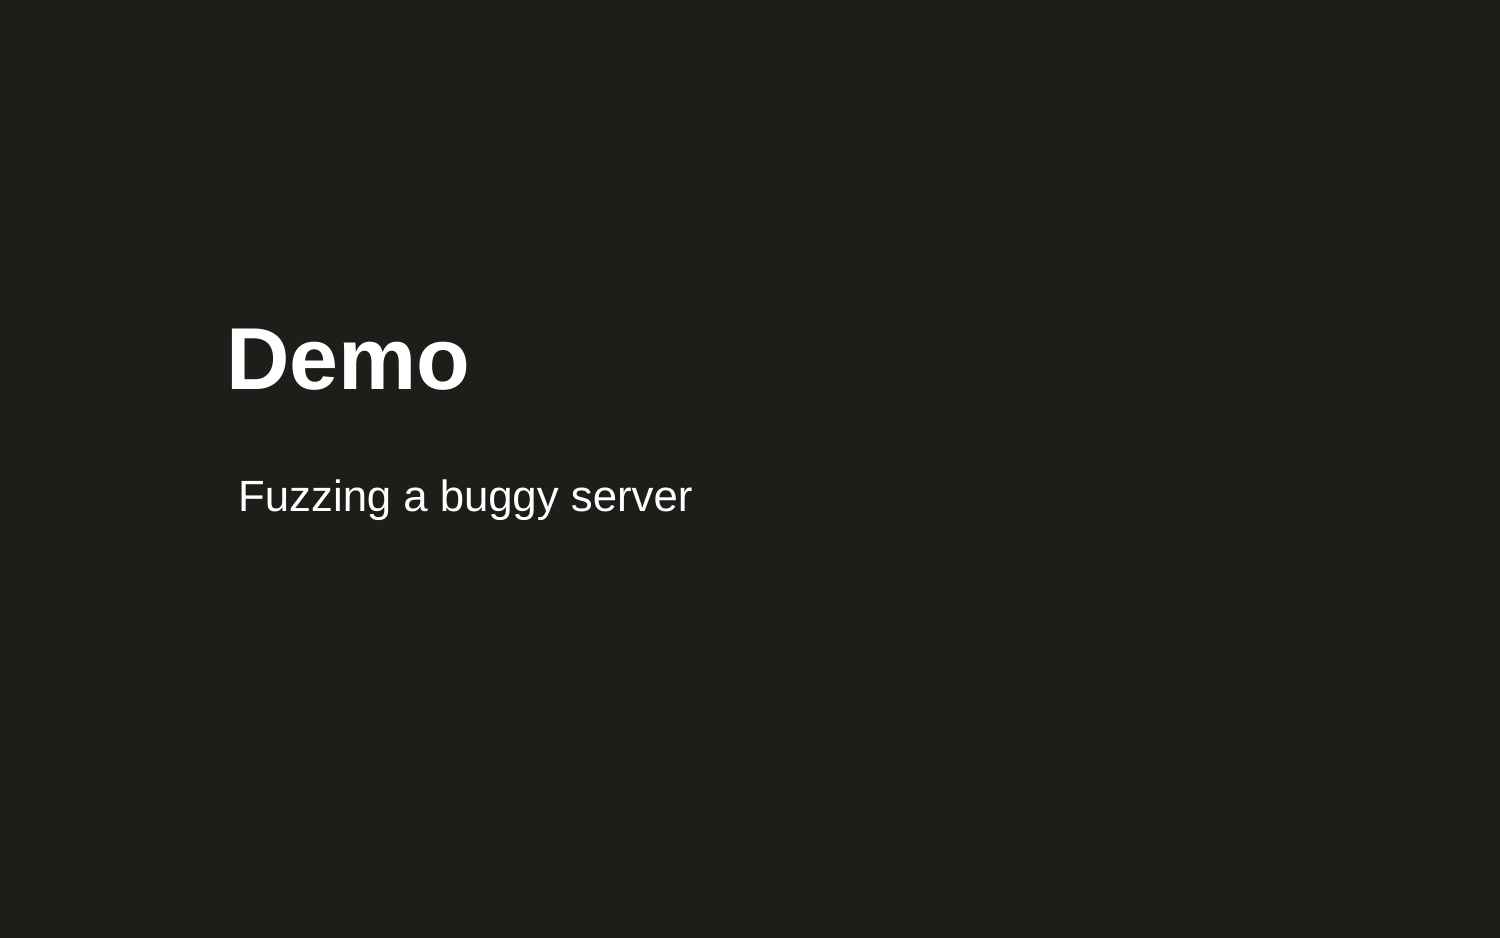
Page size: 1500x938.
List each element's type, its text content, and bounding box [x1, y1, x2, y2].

text_box Fuzzing a buggy server [221, 463, 719, 534]
text_box Demo [221, 260, 1279, 448]
